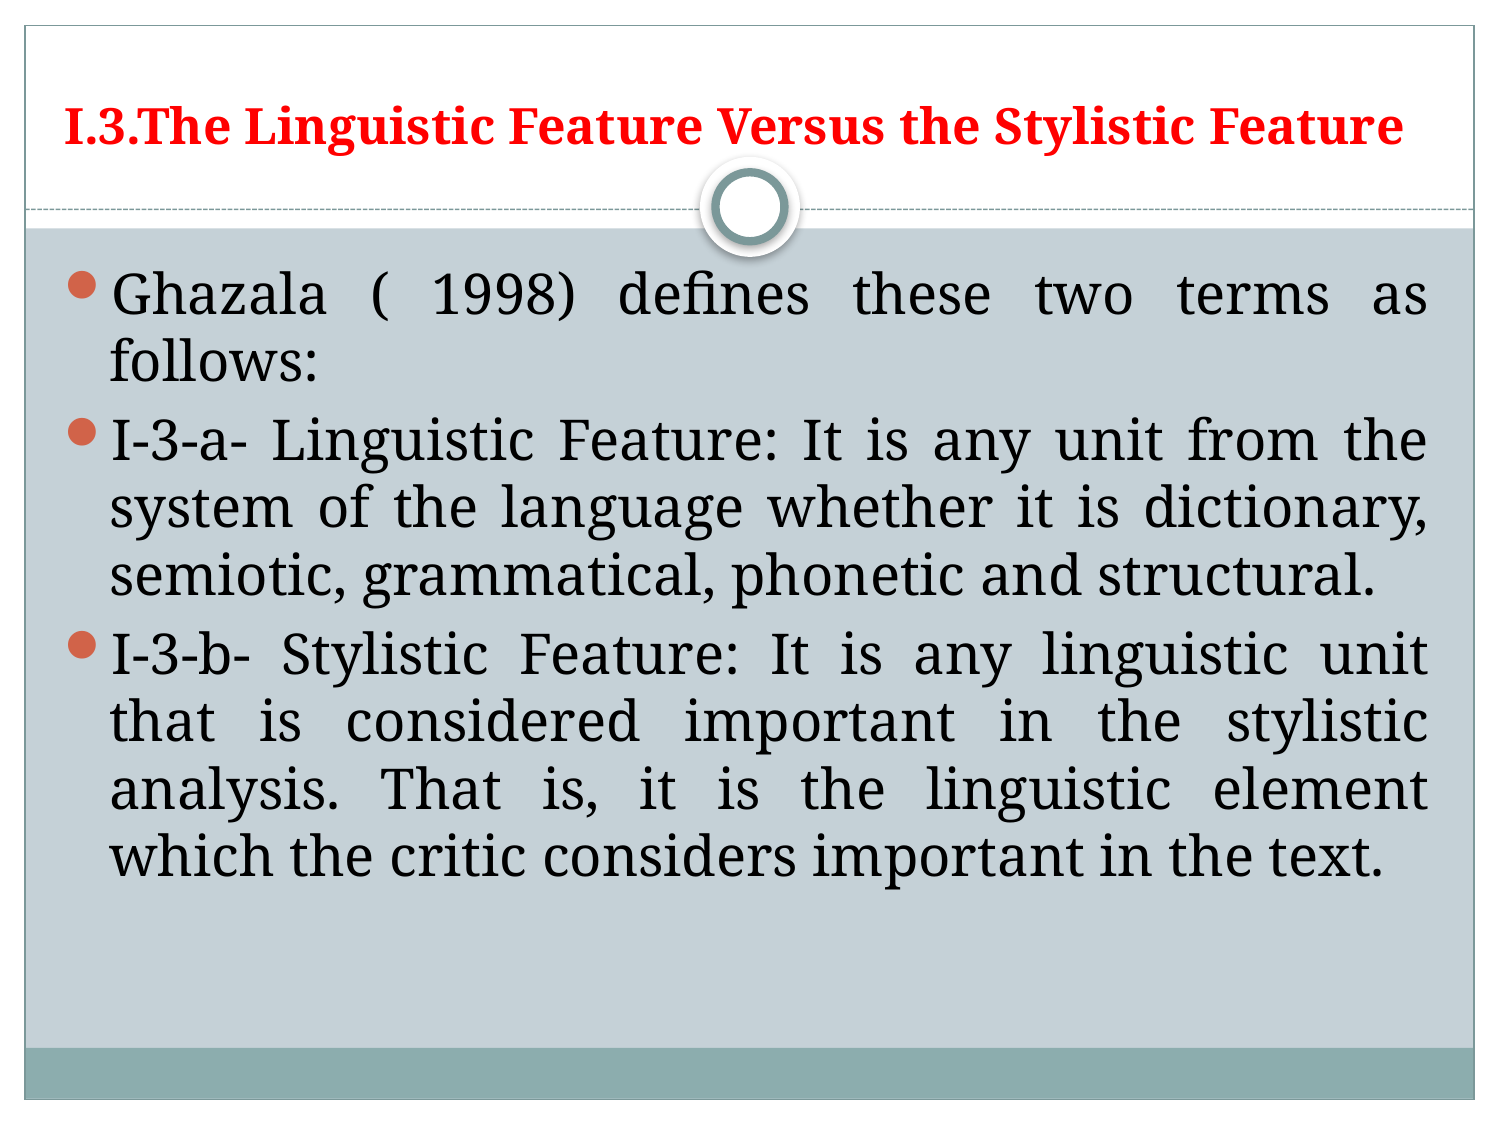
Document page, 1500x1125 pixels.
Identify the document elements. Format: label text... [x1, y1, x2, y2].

title I.3.The Linguistic Feature Versus the Stylistic Feature [49, 37, 1450, 162]
list Ghazala ( 1998) defines these two terms as follows: I-3-a- Linguistic Feature: It is any unit from the system of the language whether it is dictionary, semiotic, grammatical, phonetic and structural. I-3-b- Stylistic Feature: It is any linguistic unit that is considered important in the stylistic analysis. That is, it is the linguistic element which the critic considers important in the text. [49, 250, 1445, 1001]
